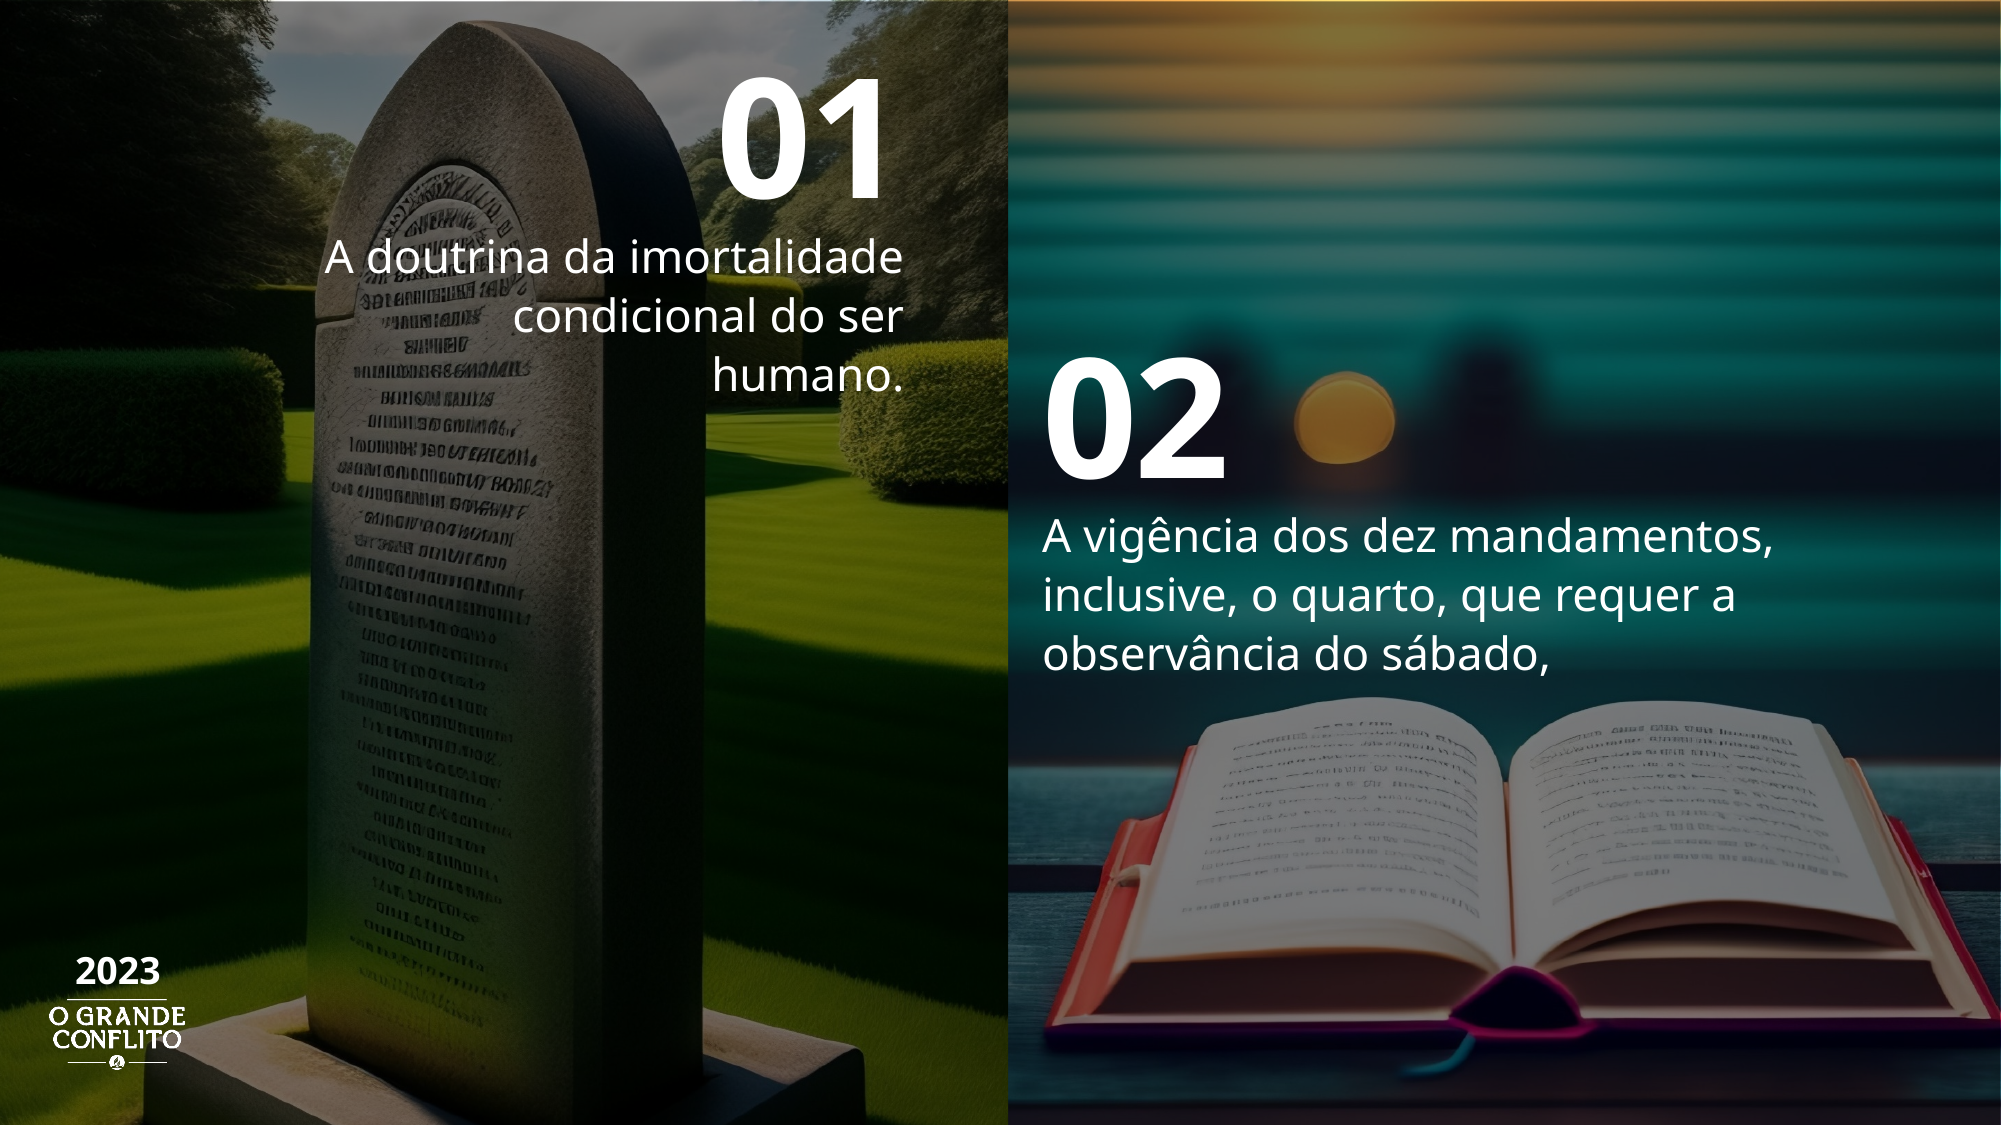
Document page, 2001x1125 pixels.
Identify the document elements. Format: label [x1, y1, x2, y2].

text_box [49, 939, 185, 1070]
picture [0, 0, 2001, 1125]
